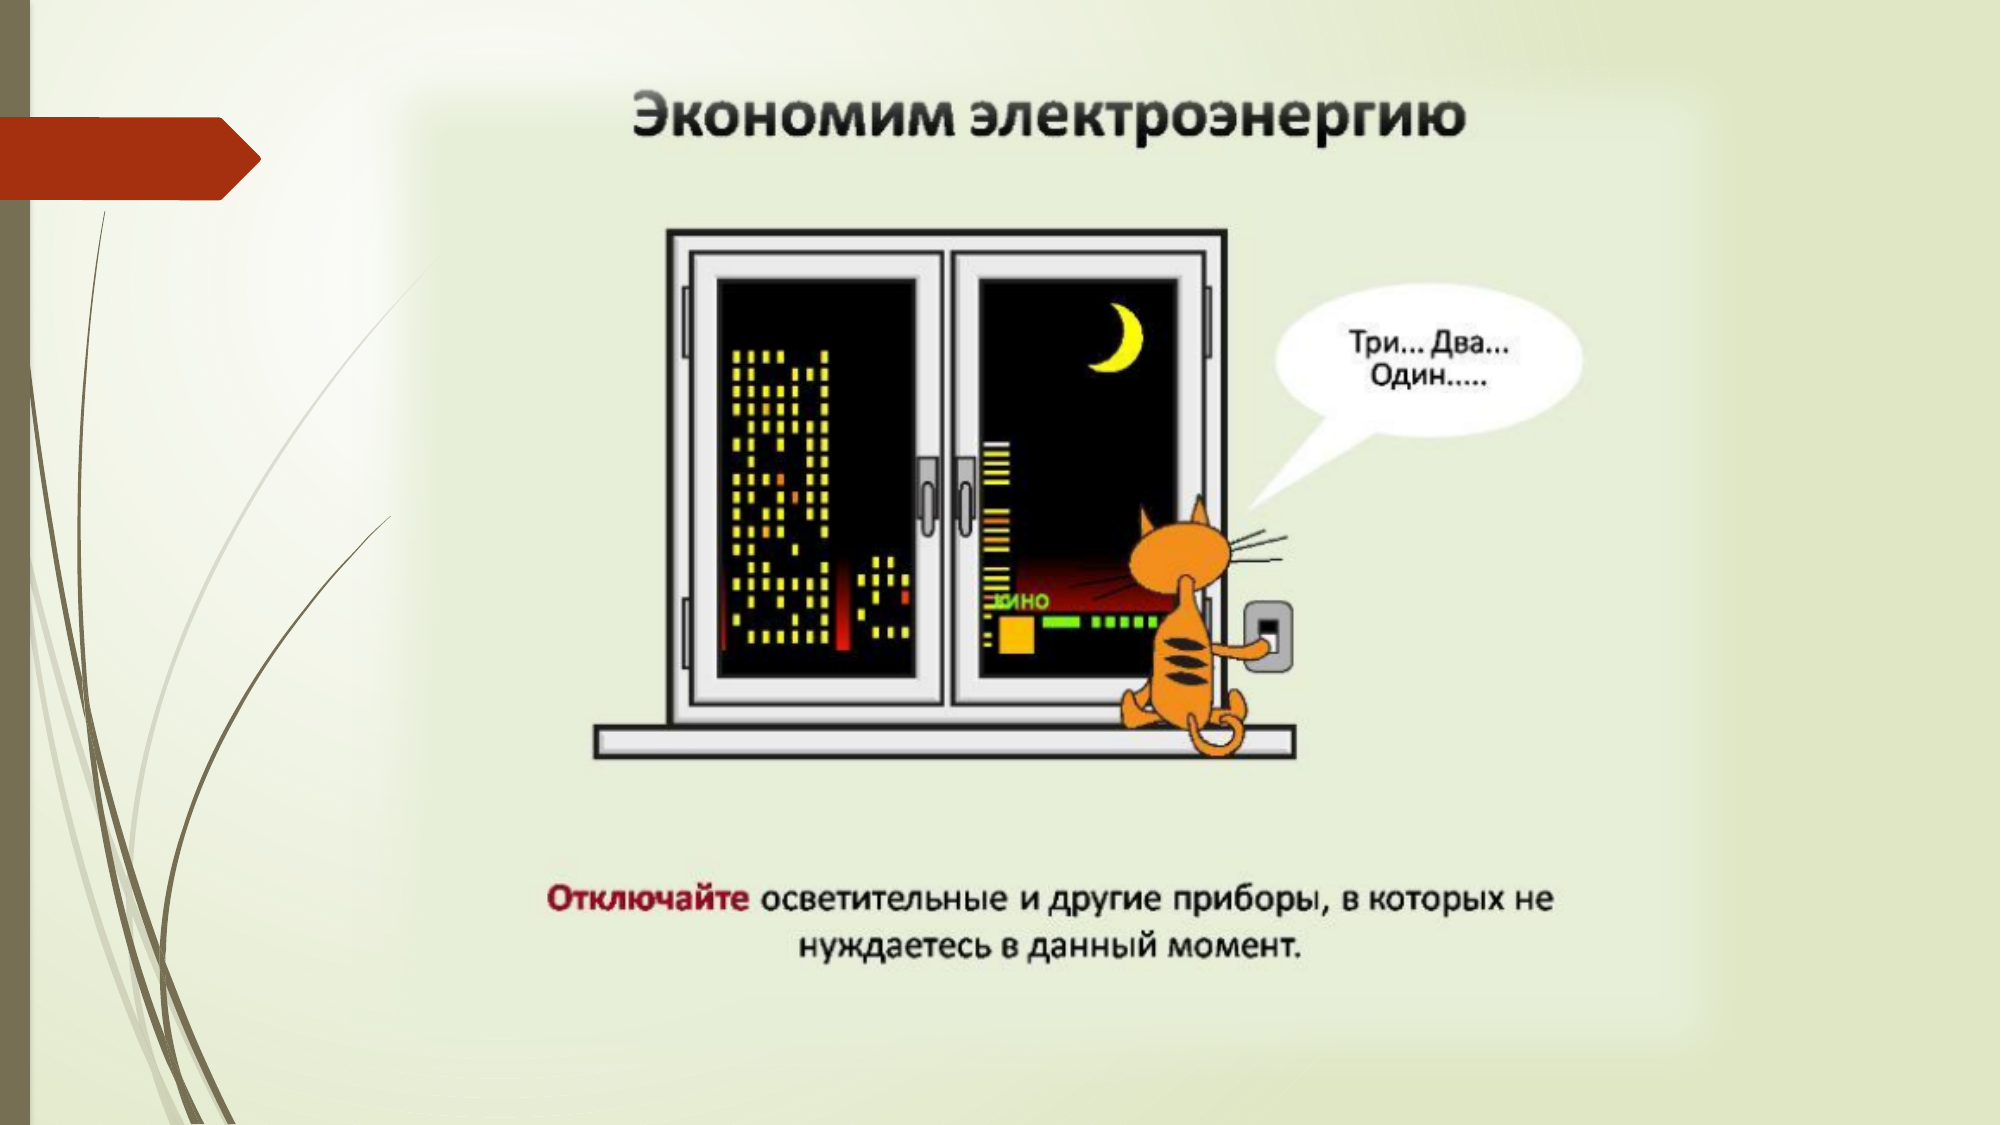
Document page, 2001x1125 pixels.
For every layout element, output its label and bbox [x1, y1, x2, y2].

picture [350, 41, 1760, 1098]
